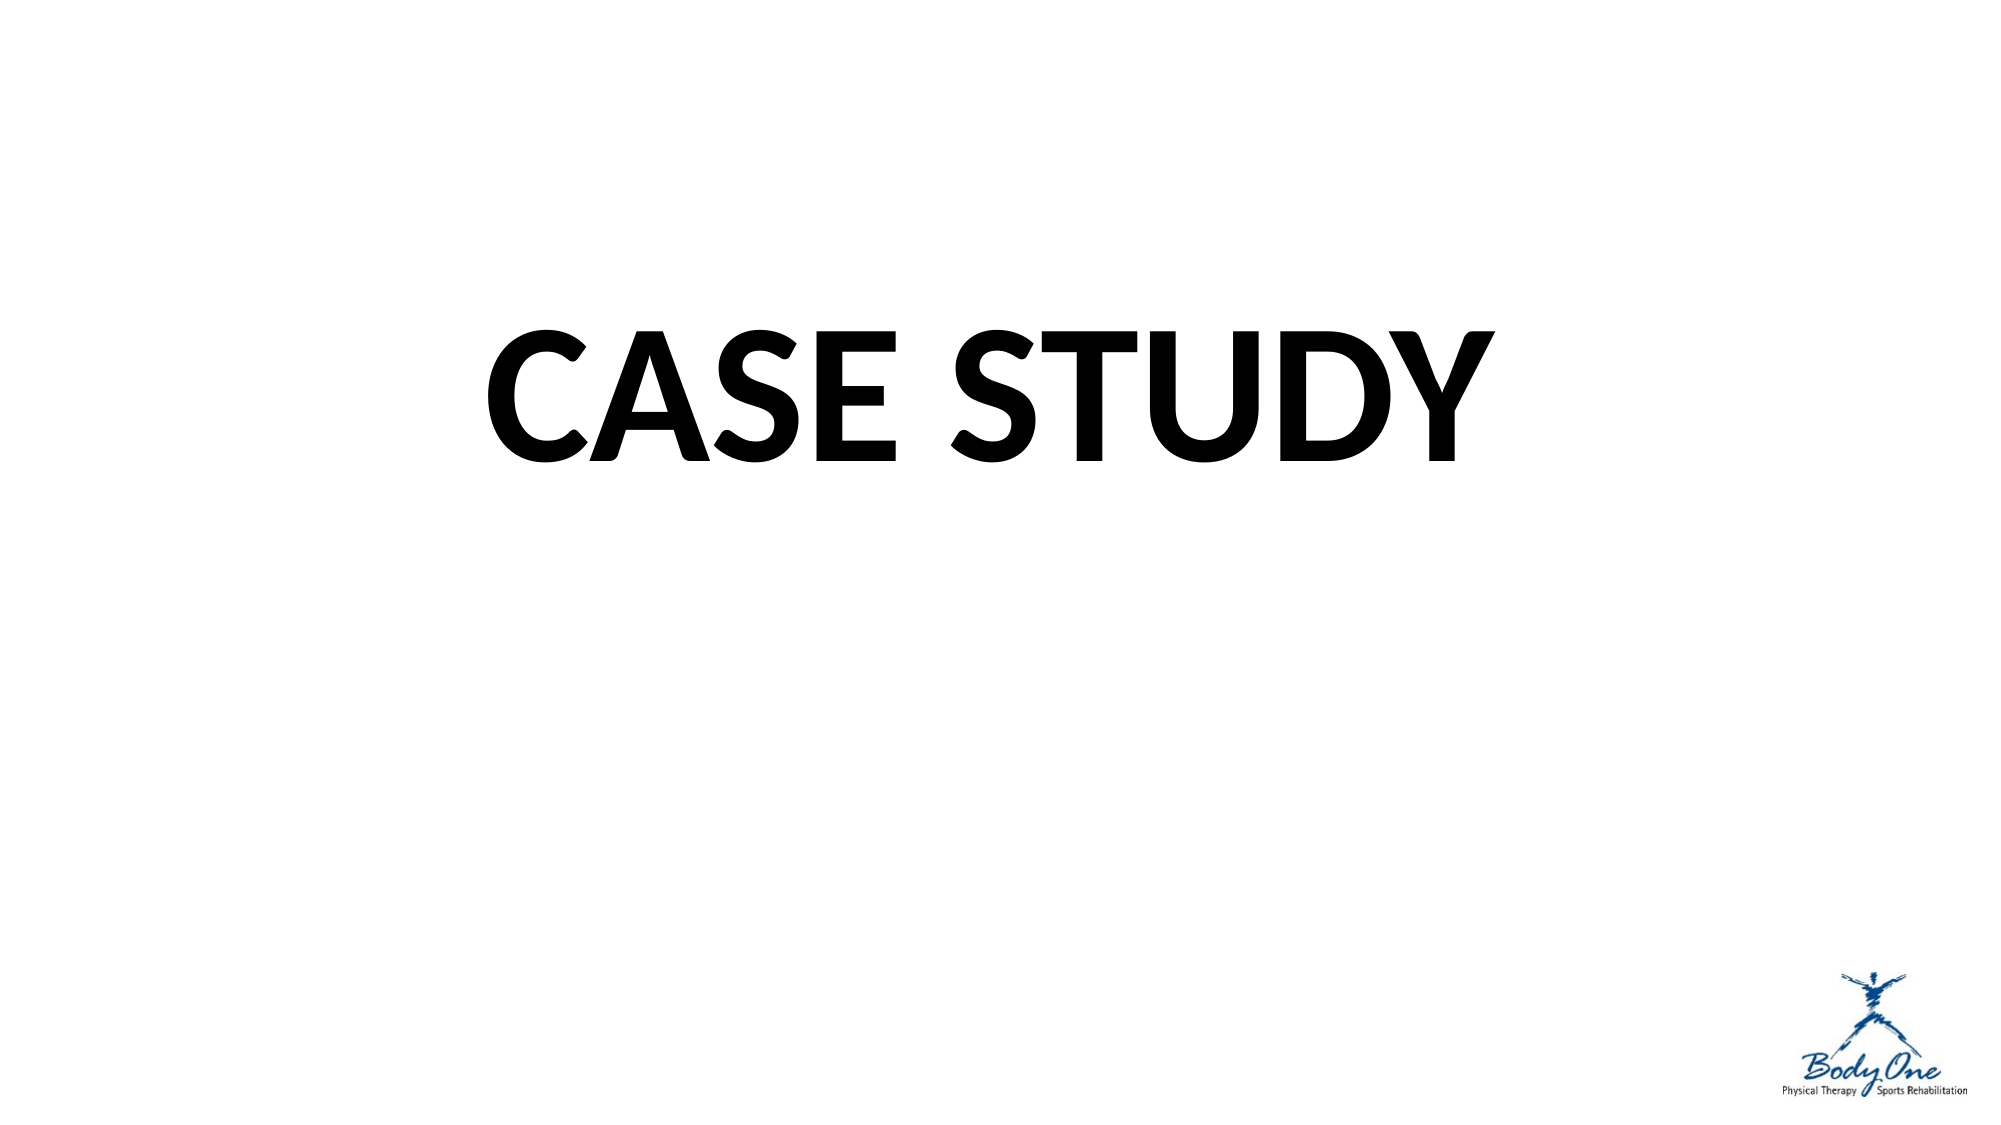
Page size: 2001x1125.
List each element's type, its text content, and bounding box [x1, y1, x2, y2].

picture [1783, 972, 1967, 1097]
title CASE STUDY [284, 288, 1695, 505]
